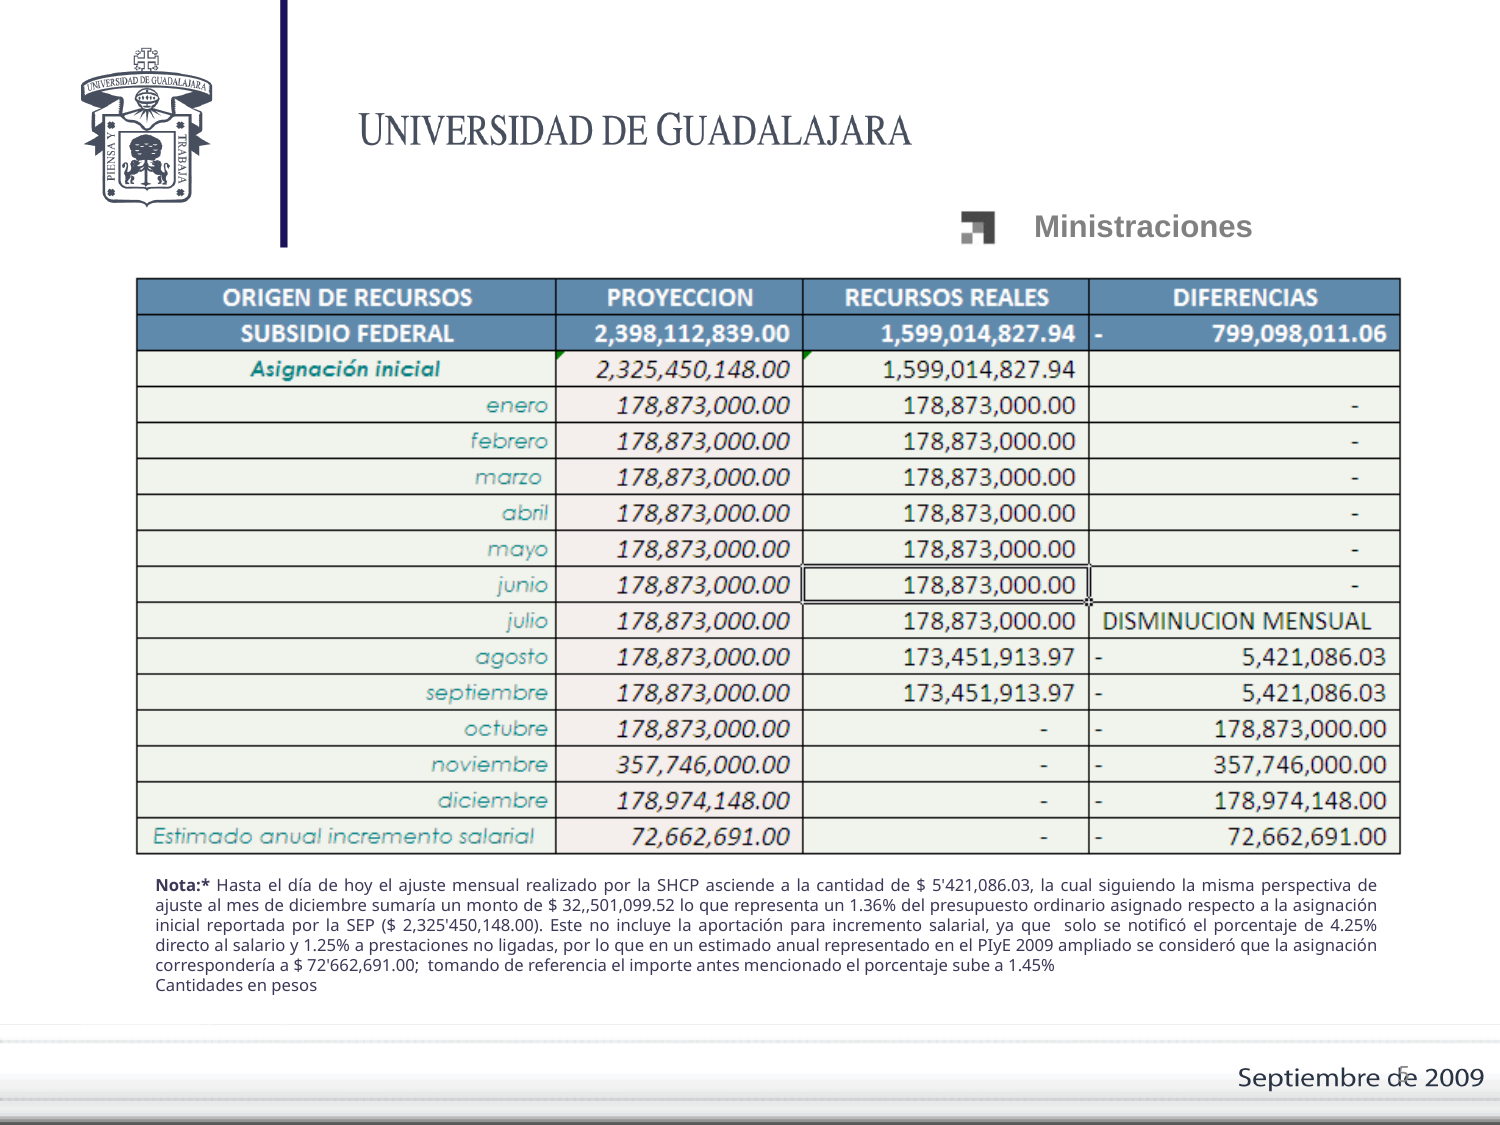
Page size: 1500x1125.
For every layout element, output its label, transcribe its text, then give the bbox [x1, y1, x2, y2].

text_box Ministraciones [1019, 199, 1407, 268]
picture [0, 0, 1500, 1125]
slide_number 5 [1074, 1042, 1425, 1103]
text_box Nota:* Hasta el día de hoy el ajuste mensual realizado por la SHCP asciende a la cantidad de $ 5'421,086.03, la cual siguiendo la misma perspectiva de ajuste al mes de diciembre sumaría un monto de $ 32,,501,099.52 lo que representa un 1.36% del presupuesto ordinario asignado respecto a la asignación inicial reportada por la SEP ($ 2,325'450,148.00). Este no incluye la aportación para incremento salarial, ya que solo se notificó el porcentaje de 4.25% directo al salario y 1.25% a prestaciones no ligadas, por lo que en un estimado anual representado en el PIyE 2009 ampliado se consideró que la asignación correspondería a $ 72'662,691.00; tomando de referencia el importe antes mencionado el porcentaje sube a 1.45% Cantidades en pesos [140, 876, 1395, 1002]
